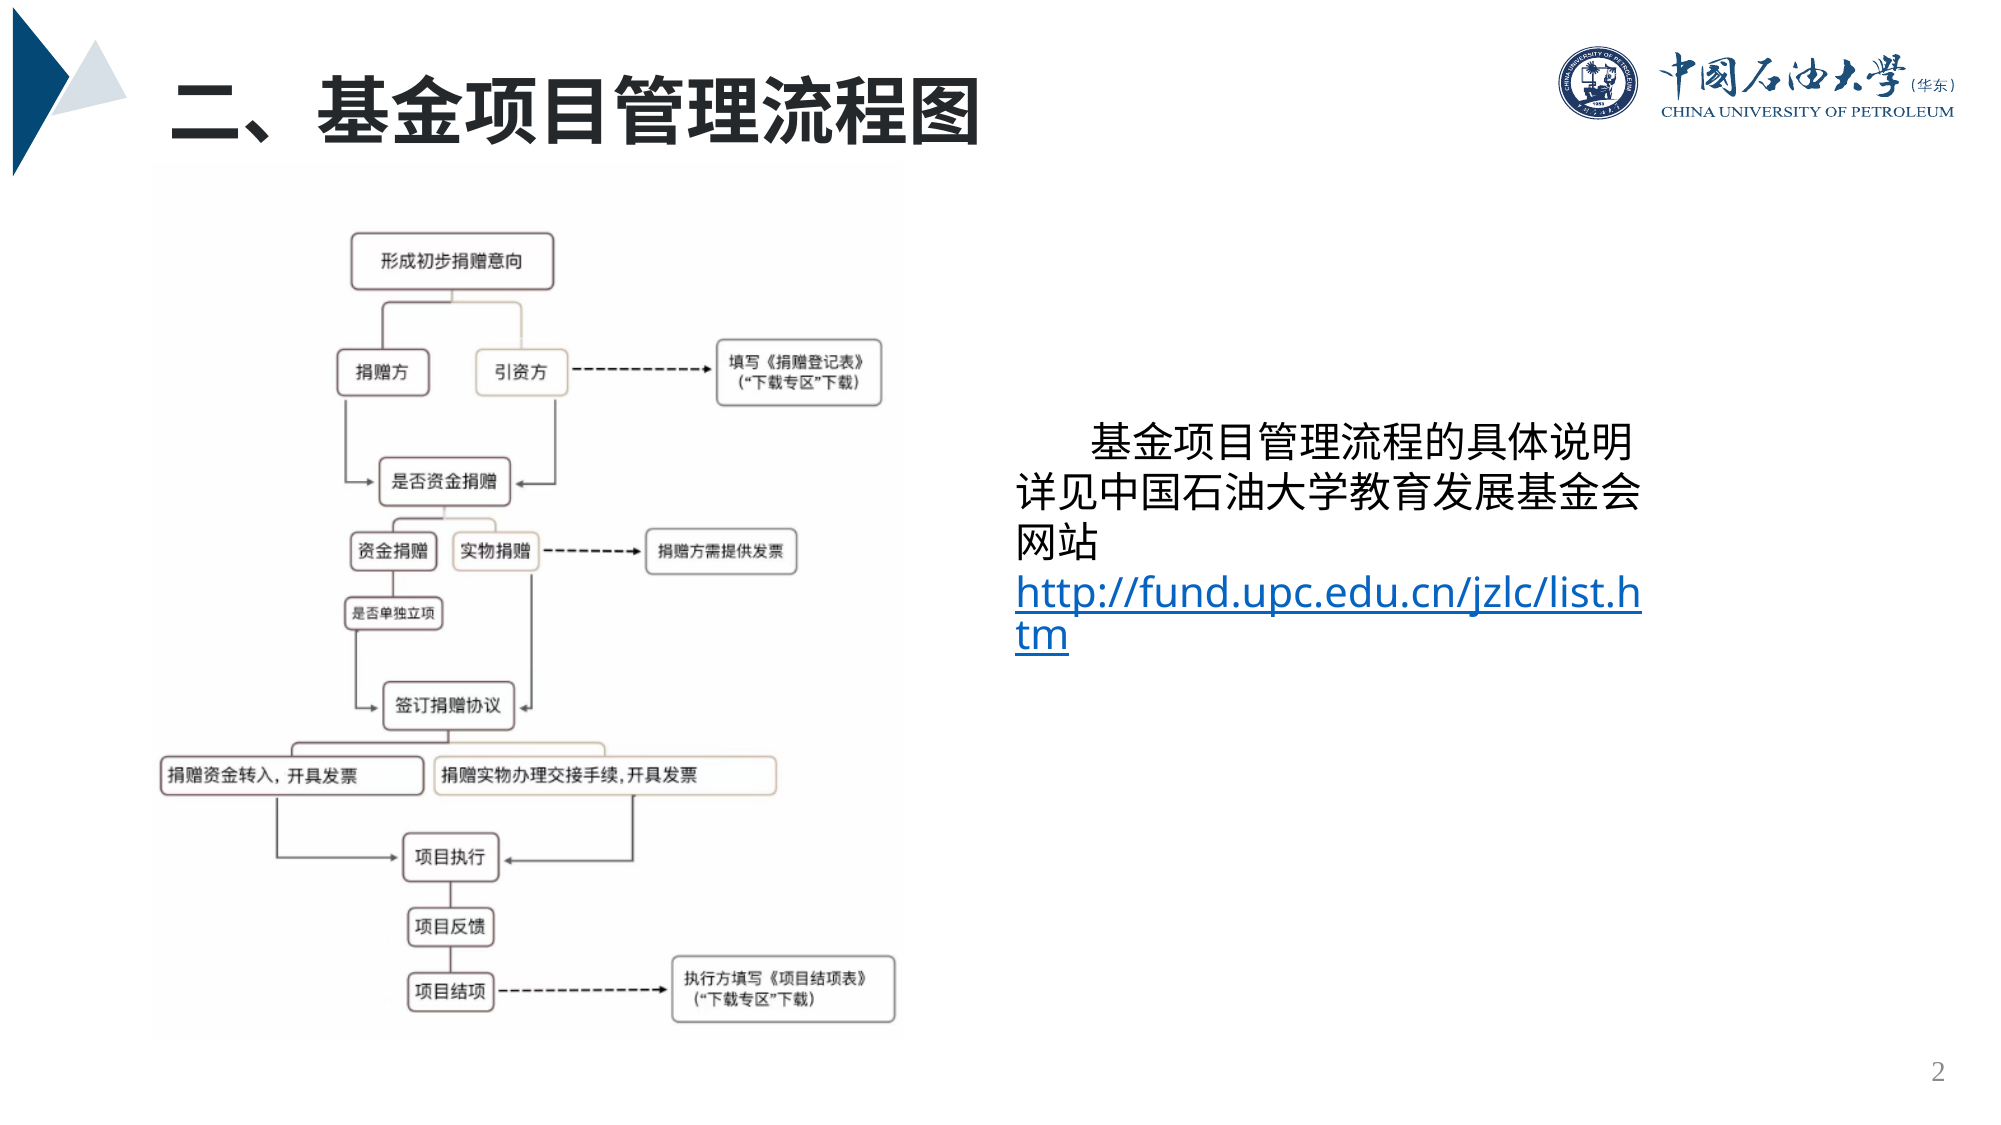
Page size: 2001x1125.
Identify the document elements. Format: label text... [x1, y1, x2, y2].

picture [151, 162, 903, 1041]
slide_number 2 [1855, 1039, 1961, 1100]
text_box [48, 37, 129, 118]
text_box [1558, 46, 1954, 120]
text_box 基金项目管理流程的具体说明详见中国石油大学教育发展基金会网站http://fund.upc.edu.cn/jzlc/list.htm [1000, 408, 1659, 1063]
text_box 二、基金项目管理流程图 [154, 57, 998, 161]
text_box [11, 4, 71, 177]
